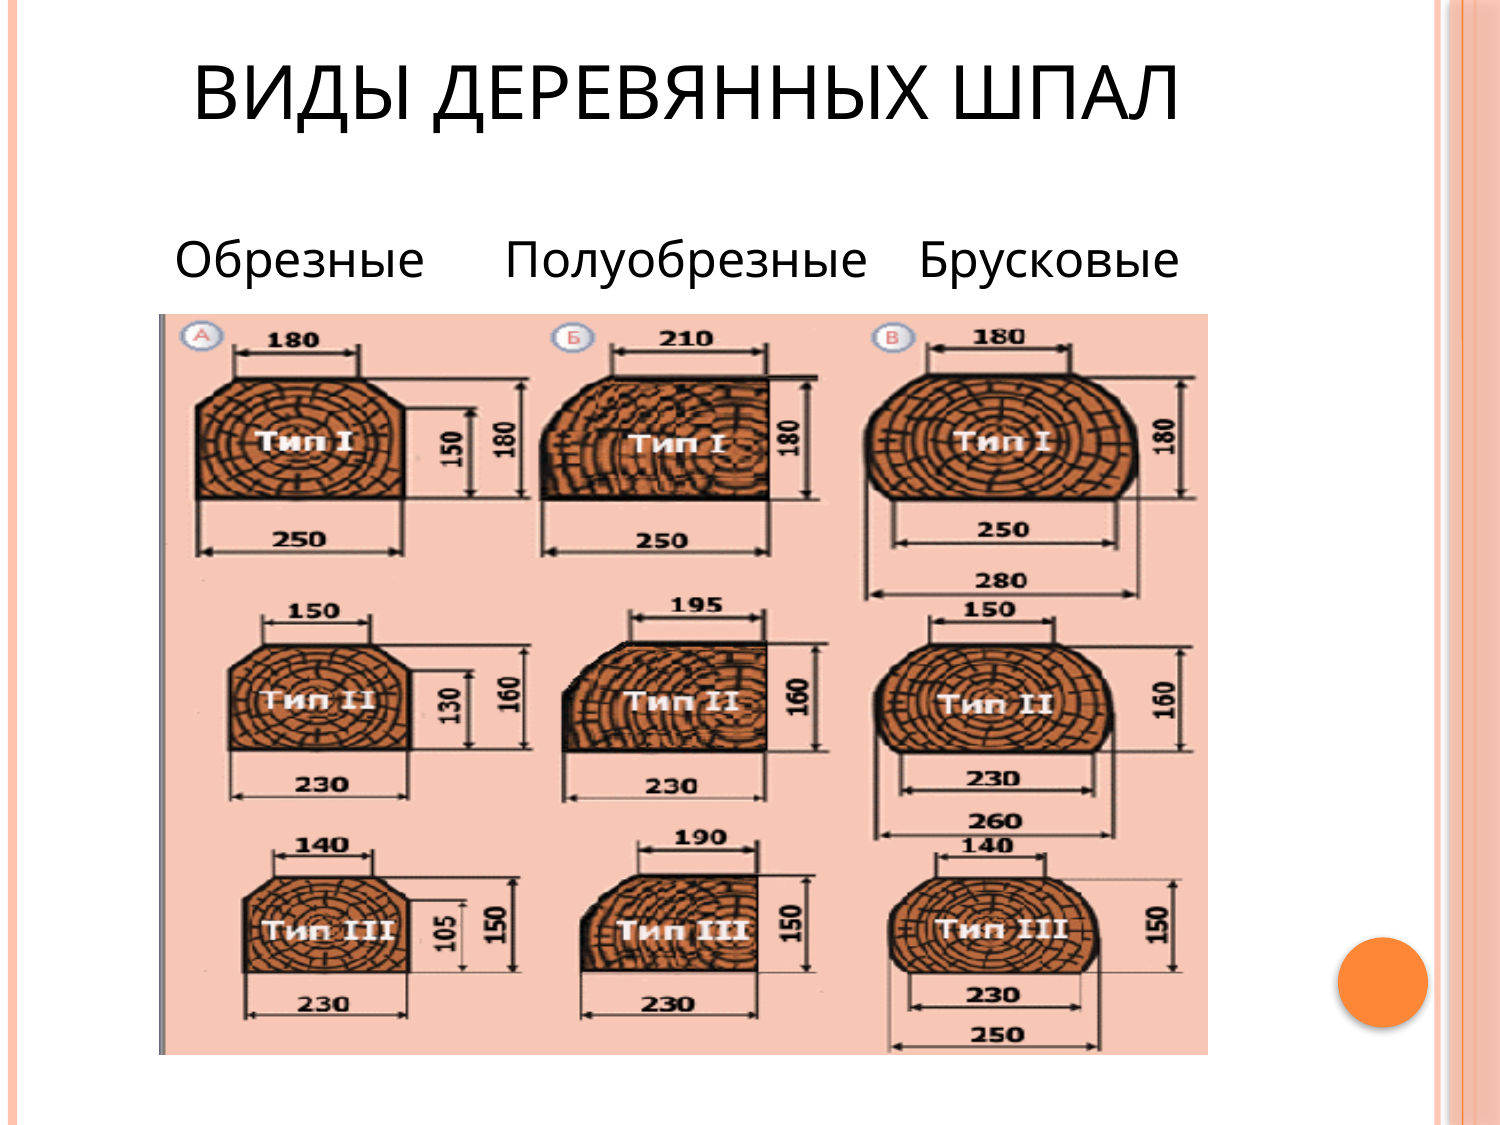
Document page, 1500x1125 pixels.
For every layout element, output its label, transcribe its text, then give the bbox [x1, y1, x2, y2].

text_box Брусковые [903, 219, 1229, 355]
picture [158, 313, 1209, 1055]
text_box Полуобрезные [490, 219, 903, 311]
list Обрезные [159, 219, 490, 303]
title Виды деревянных шпал [75, 0, 1300, 149]
